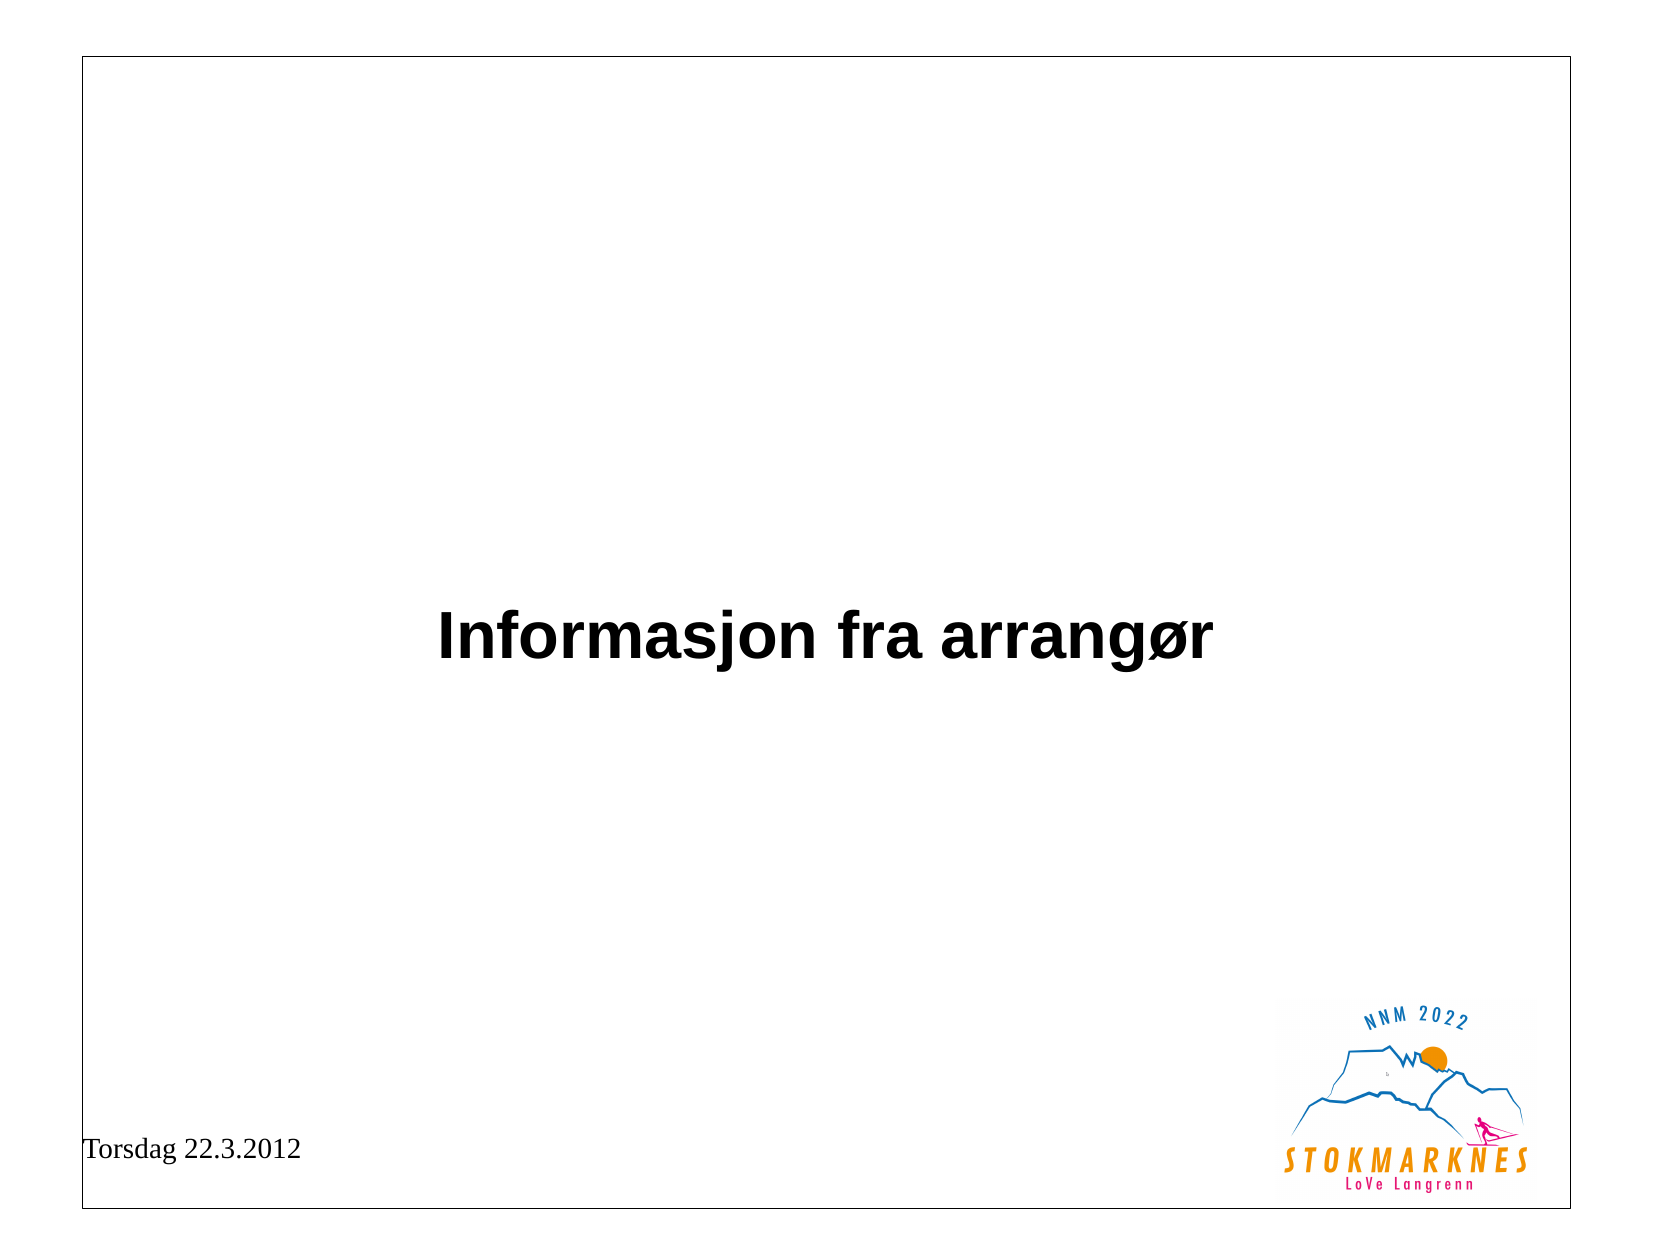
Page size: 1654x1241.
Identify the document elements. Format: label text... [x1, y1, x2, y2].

picture [1275, 998, 1537, 1203]
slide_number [82, 1129, 468, 1216]
subtitle Informasjon fra arrangør [82, 56, 1571, 1209]
